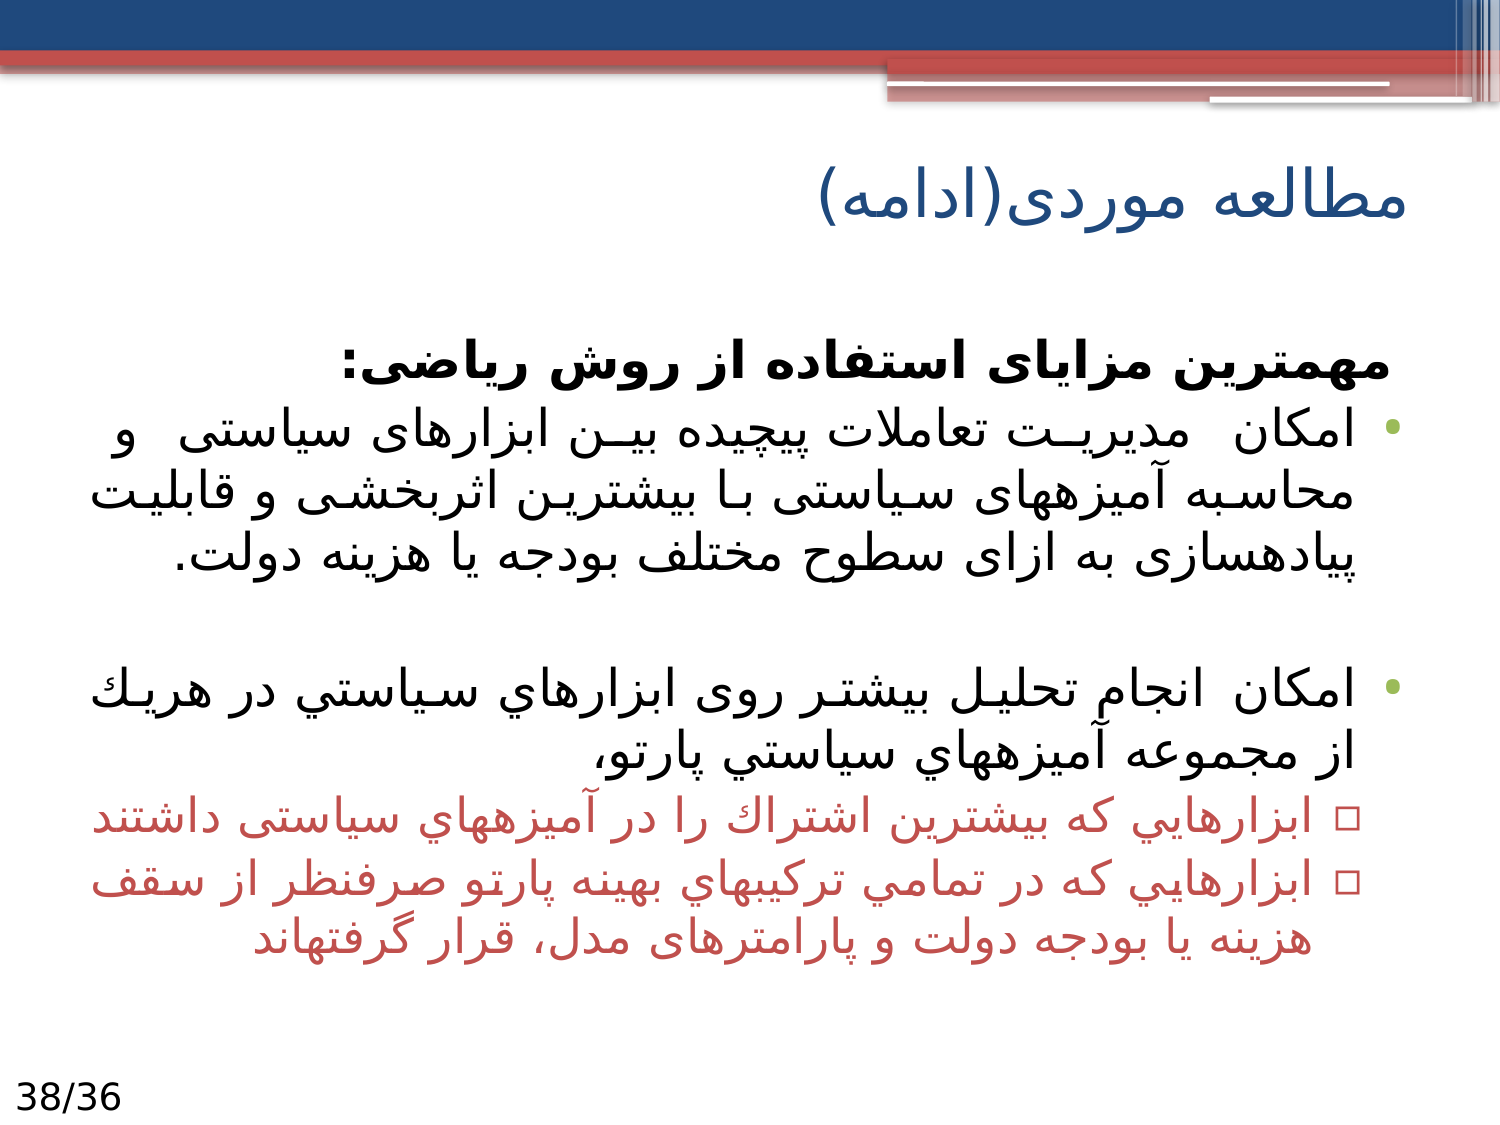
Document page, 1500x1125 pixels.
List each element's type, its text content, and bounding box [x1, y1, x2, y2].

title مطالعه موردی(ادامه) [75, 113, 1425, 268]
slide_number 36/38 [0, 1065, 172, 1125]
list مهمترین مزایای استفاده از روش ریاضی: امکان مدیریت تعاملات پیچیده بین ابزارهای سیاستی و محاسبه آمیزه­های سیاستی با بیشترین اثربخشی و قابلیت پیاده­سازی به ازای سطوح مختلف بودجه یا هزینه دولت. امکان انجام تحلیل بیشتر روی ابزارهاي سياستي در هريك از مجموعه آمیزه­هاي سياستي پارتو، ابزارهايي كه بيشترين اشتراك را در آمیزه­هاي سیاستی داشتند ابزارهايي كه در تمامي تركيب­هاي بهينه پارتو صرفنظر از سقف هزینه یا بودجه دولت و پارامترهای مدل، قرار گرفته­اند [75, 288, 1425, 1024]
